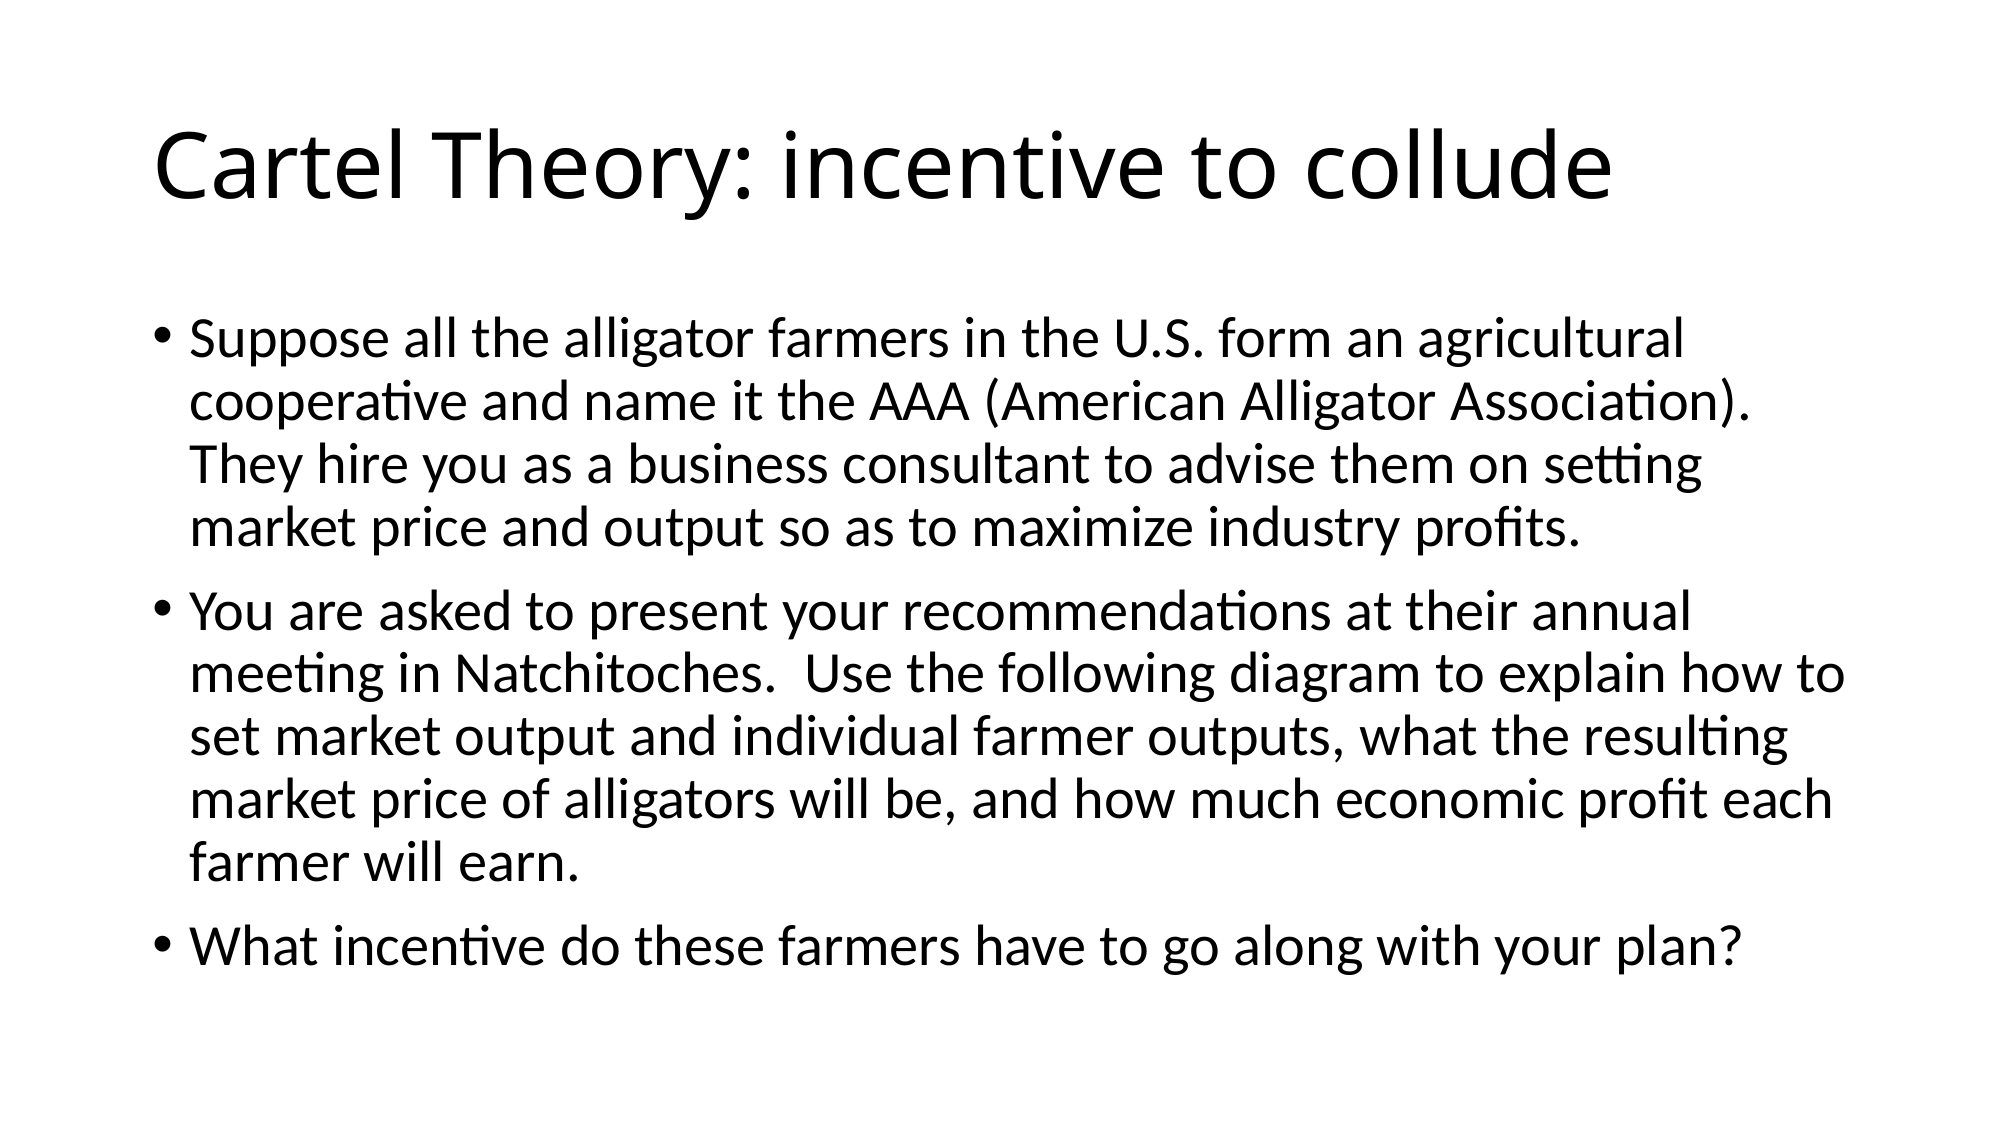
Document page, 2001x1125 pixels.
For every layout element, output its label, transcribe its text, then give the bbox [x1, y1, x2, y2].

title Cartel Theory: incentive to collude [137, 59, 1863, 278]
list Suppose all the alligator farmers in the U.S. form an agricultural cooperative and name it the AAA (American Alligator Association). They hire you as a business consultant to advise them on setting market price and output so as to maximize industry profits. You are asked to present your recommendations at their annual meeting in Natchitoches. Use the following diagram to explain how to set market output and individual farmer outputs, what the resulting market price of alligators will be, and how much economic profit each farmer will earn. What incentive do these farmers have to go along with your plan? [137, 299, 1863, 1014]
